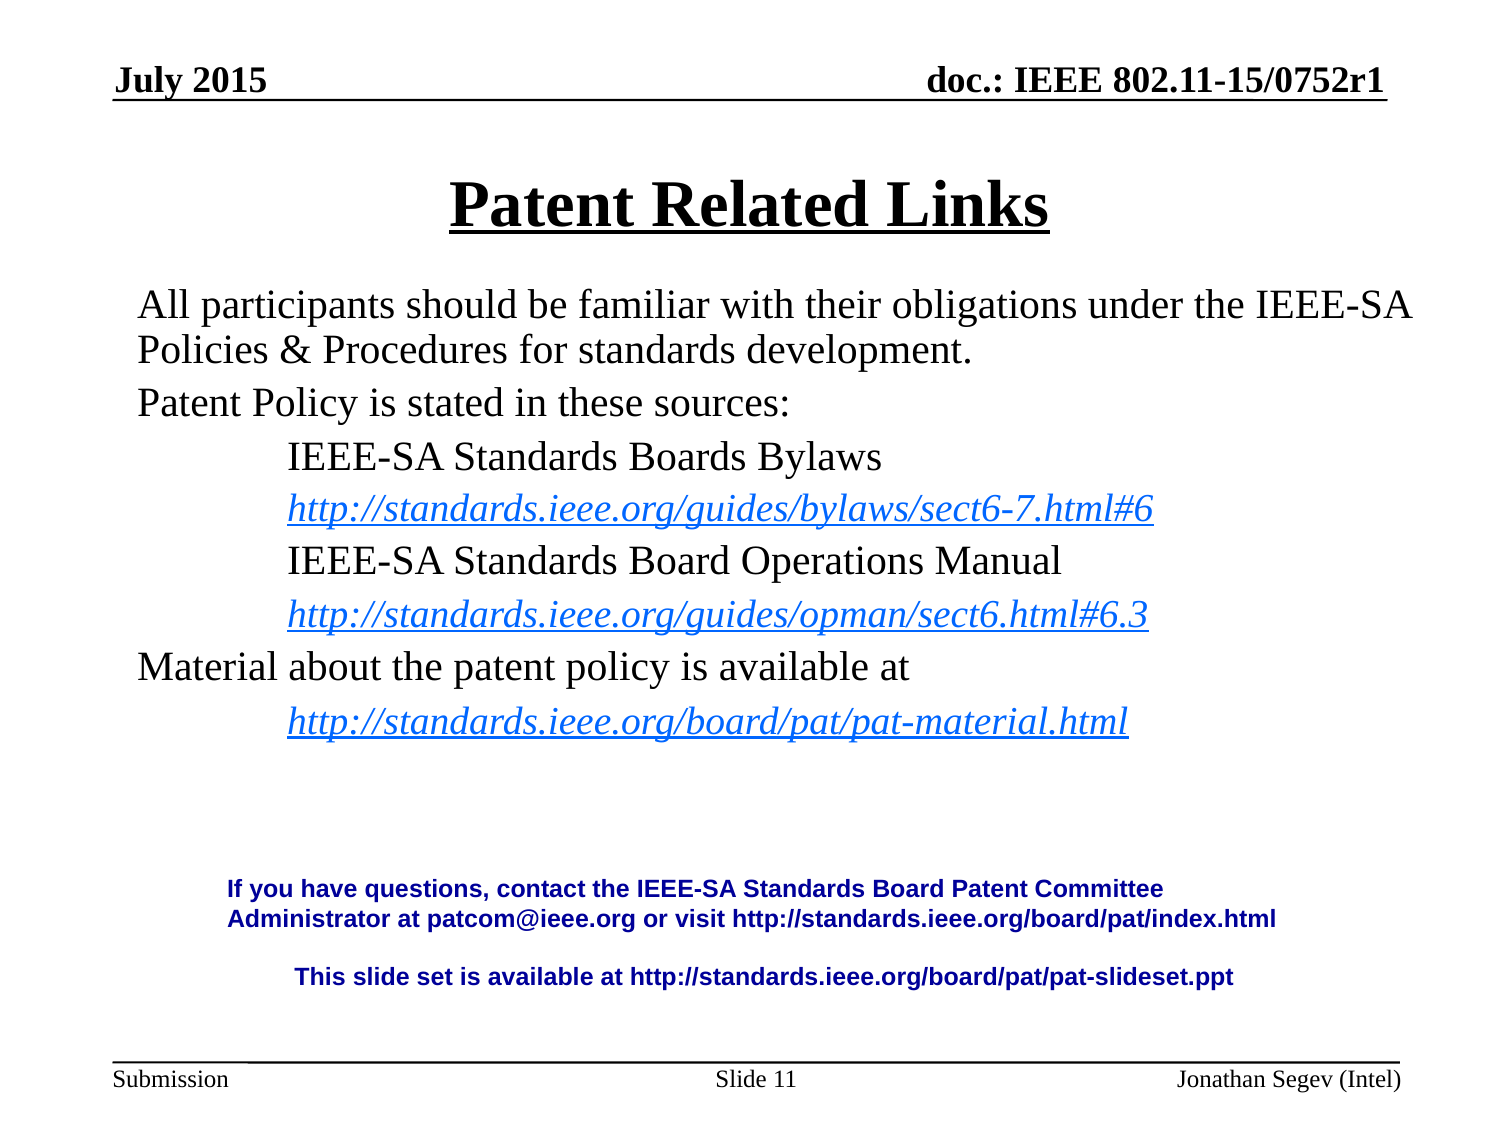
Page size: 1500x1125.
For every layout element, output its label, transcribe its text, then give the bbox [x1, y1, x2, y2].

footer Jonathan Segev (Intel) [949, 1061, 1402, 1093]
title Patent Related Links [112, 112, 1388, 275]
list All participants should be familiar with their obligations under the IEEE-SA Policies & Procedures for standards development. Patent Policy is stated in these sources: IEEE-SA Standards Boards Bylaws http://standards.ieee.org/guides/bylaws/sect6-7.html#6 IEEE-SA Standards Board Operations Manual http://standards.ieee.org/guides/opman/sect6.html#6.3 Material about the patent policy is available at http://standards.ieee.org/board/pat/pat-material.html [0, 275, 1475, 850]
slide_number Slide 11 [712, 1061, 800, 1093]
text_box If you have questions, contact the IEEE-SA Standards Board Patent Committee Administrator at patcom@ieee.org or visit http://standards.ieee.org/board/pat/index.html This slide set is available at http://standards.ieee.org/board/pat/pat-slideset.ppt [212, 865, 1325, 998]
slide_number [114, 54, 283, 101]
